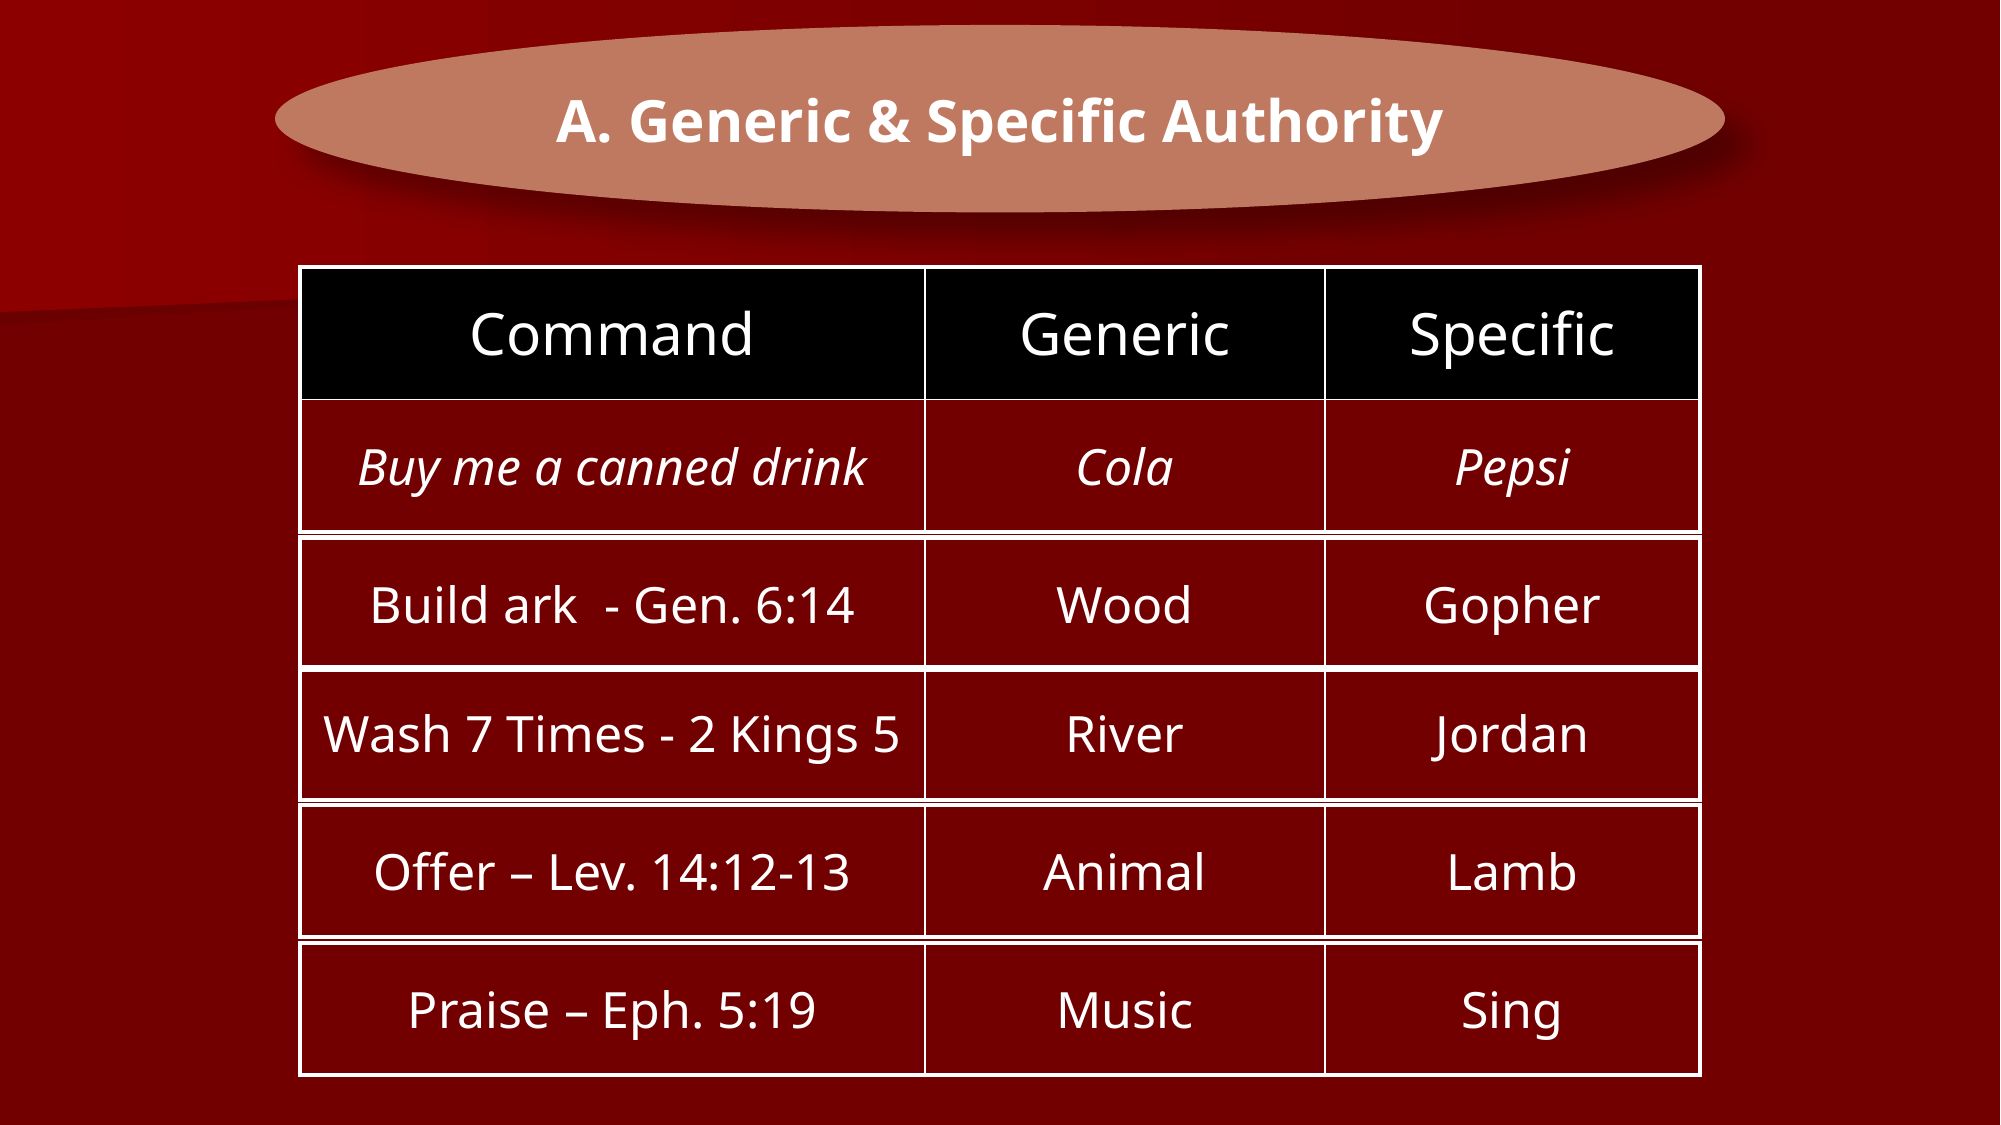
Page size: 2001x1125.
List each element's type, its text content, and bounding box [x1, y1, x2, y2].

table_header Command [302, 269, 924, 399]
table_header Lamb [1326, 807, 1698, 935]
table_header Music [926, 945, 1324, 1073]
table_cell Cola [926, 400, 1324, 530]
table_header Wash 7 Times - 2 Kings 5 [302, 669, 924, 798]
table_header Wood [926, 540, 1324, 665]
table_header Build ark - Gen. 6:14 [302, 540, 924, 665]
table_header Gopher [1326, 540, 1698, 665]
text_box A. Generic & Specific Authority [275, 24, 1726, 213]
table_header Generic [926, 269, 1324, 399]
table_header Specific [1326, 269, 1698, 399]
table_header Animal [926, 807, 1324, 935]
table_cell Pepsi [1326, 400, 1698, 530]
table_header Offer – Lev. 14:12-13 [302, 807, 924, 935]
table_cell Buy me a canned drink [302, 400, 924, 530]
table_header Jordan [1326, 669, 1698, 798]
table_header Sing [1326, 945, 1698, 1073]
table_header Praise – Eph. 5:19 [302, 945, 924, 1073]
table_header River [926, 669, 1324, 798]
